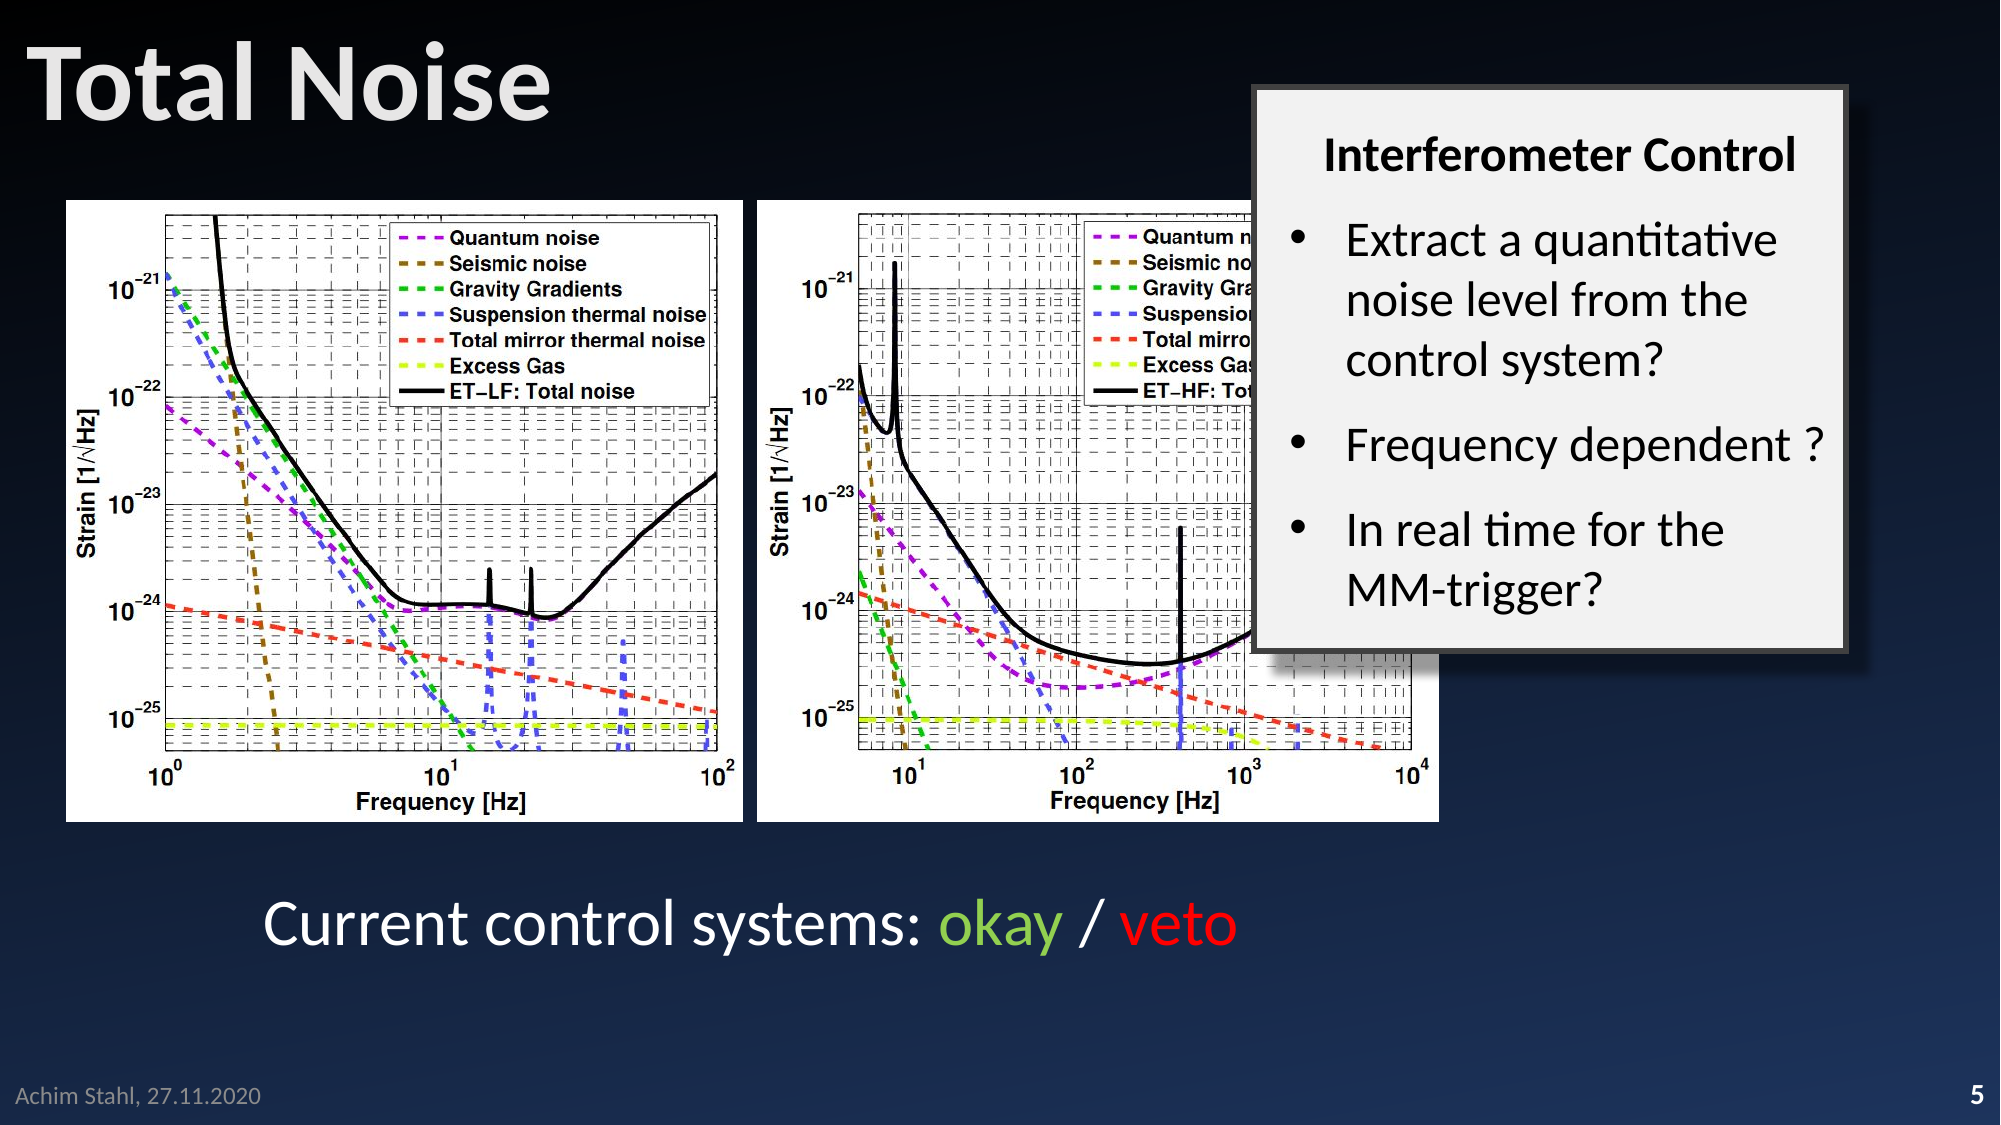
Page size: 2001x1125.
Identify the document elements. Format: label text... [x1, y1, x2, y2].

text_box Current control systems: okay / veto [248, 871, 1255, 966]
picture [757, 200, 1439, 822]
slide_number 5 [1550, 1062, 2000, 1123]
text_box Total Noise [11, 0, 570, 150]
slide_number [0, 1065, 450, 1125]
picture [66, 200, 743, 822]
text_box Interferometer Control Extract a quantitative noise level from the control system? Frequency dependent ? In real time for the MM-trigger? [1253, 86, 1847, 652]
